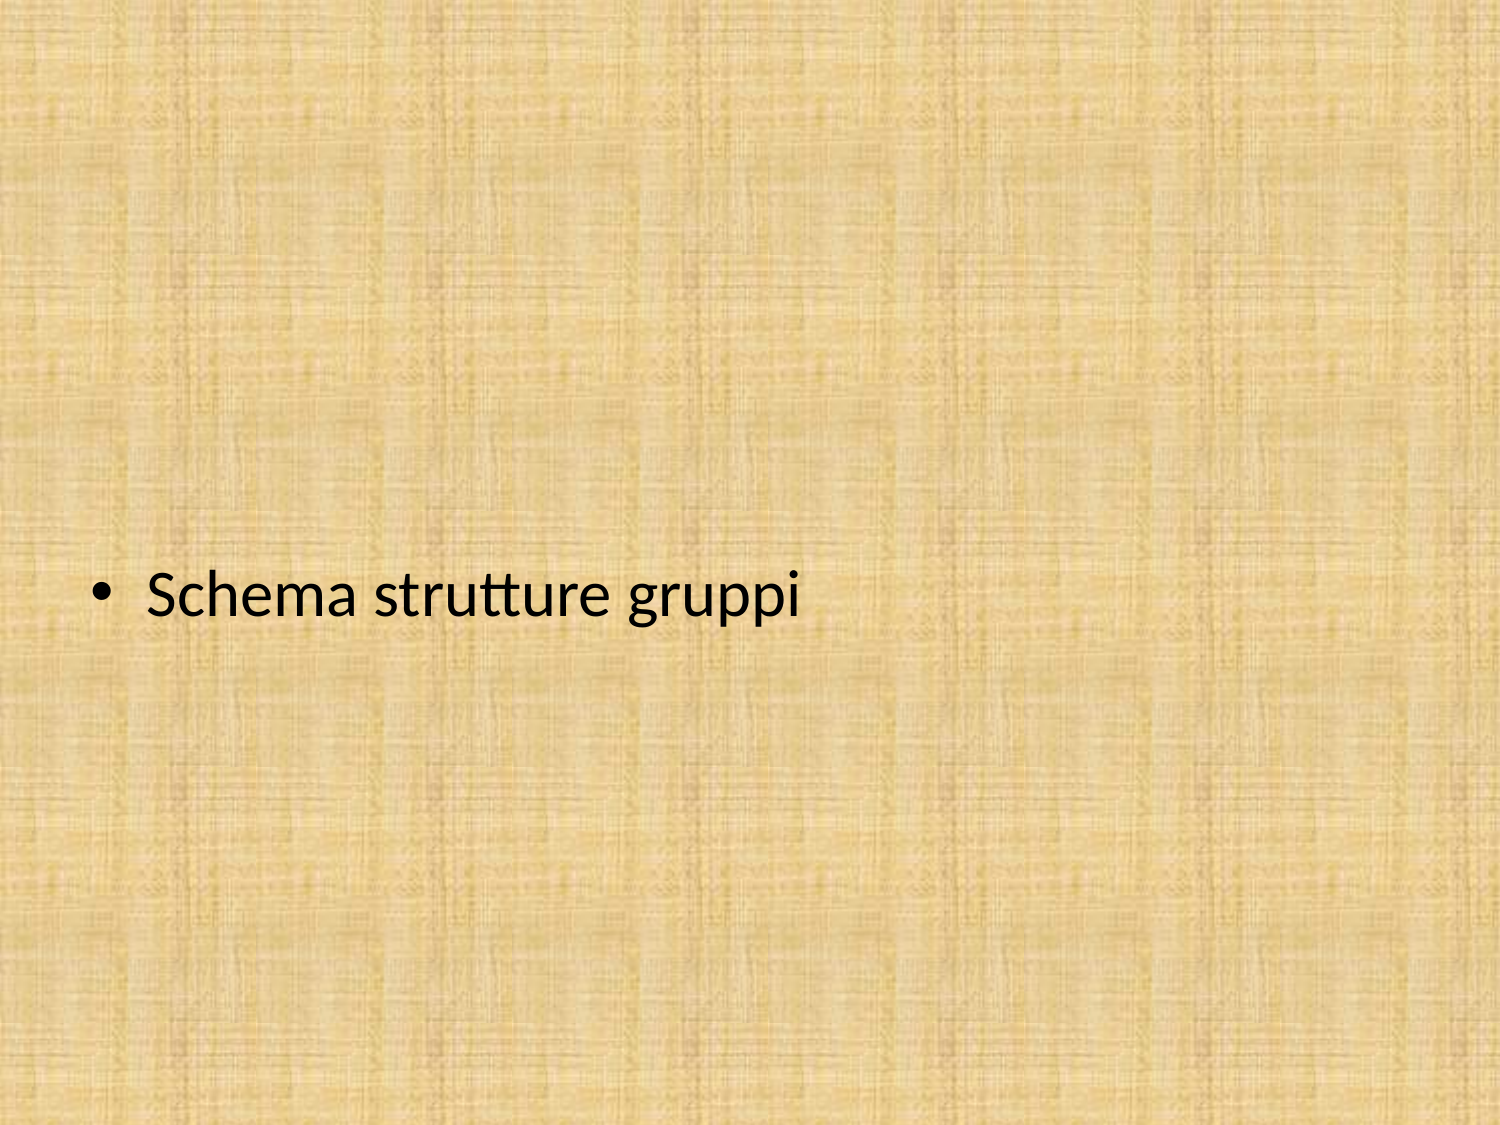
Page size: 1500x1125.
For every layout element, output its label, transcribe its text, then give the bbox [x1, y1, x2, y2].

picture [0, 0, 1500, 1125]
list Schema strutture gruppi [75, 262, 1425, 1005]
